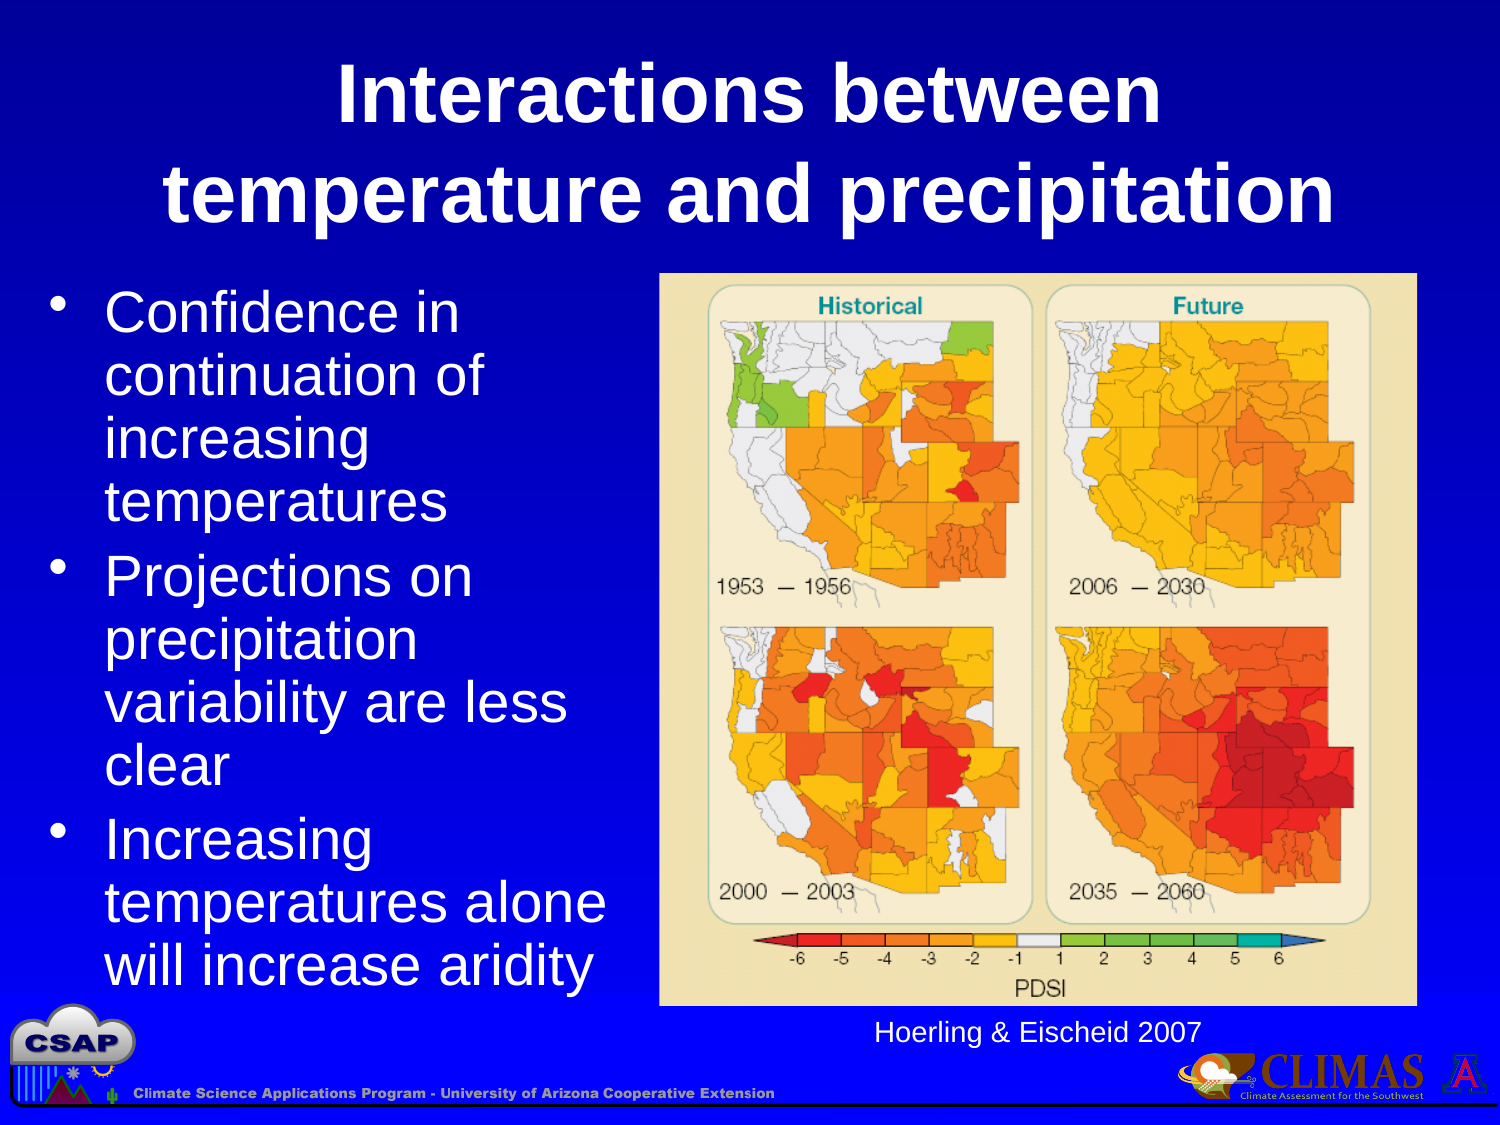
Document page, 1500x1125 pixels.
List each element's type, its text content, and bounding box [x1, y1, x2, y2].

list Confidence in continuation of increasing temperatures Projections on precipitation variability are less clear Increasing temperatures alone will increase aridity [33, 274, 659, 1031]
title Interactions between temperature and precipitation [74, 44, 1426, 233]
text_box Hoerling & Eischeid 2007 [859, 1015, 1218, 1056]
picture [0, 273, 1500, 1123]
